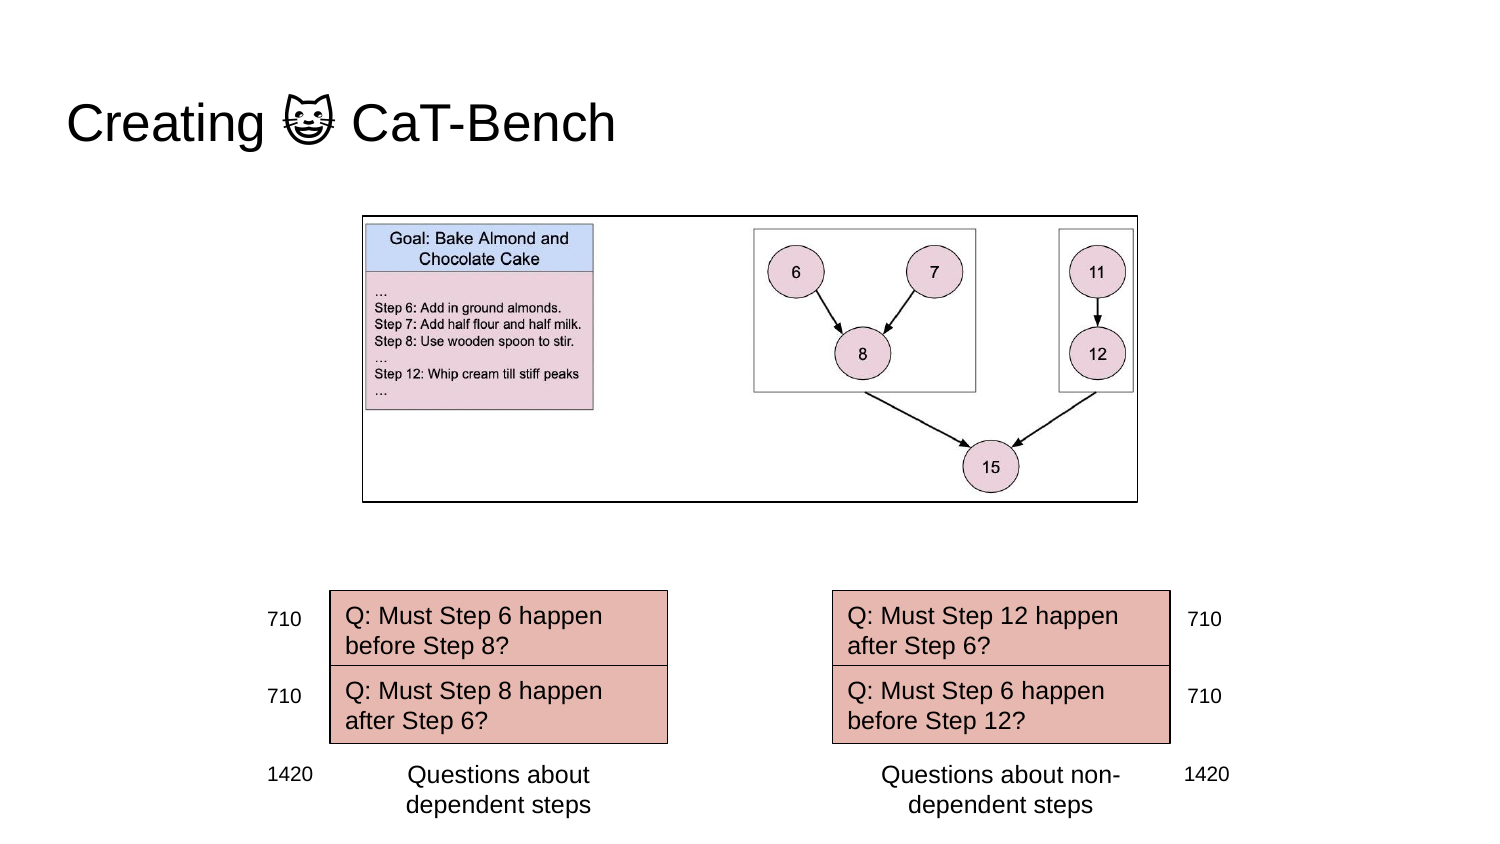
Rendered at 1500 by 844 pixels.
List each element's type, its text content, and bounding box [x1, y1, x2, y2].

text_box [329, 590, 668, 822]
title Creating 😺 CaT-Bench [51, 72, 1449, 167]
text_box 710 [1175, 668, 1247, 723]
text_box 710 [252, 668, 324, 723]
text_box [832, 590, 1171, 822]
text_box 710 [252, 590, 327, 645]
text_box 1420 [1175, 745, 1251, 800]
text_box 710 [1172, 590, 1247, 645]
text_box 1420 [252, 745, 324, 800]
picture [362, 216, 1138, 502]
